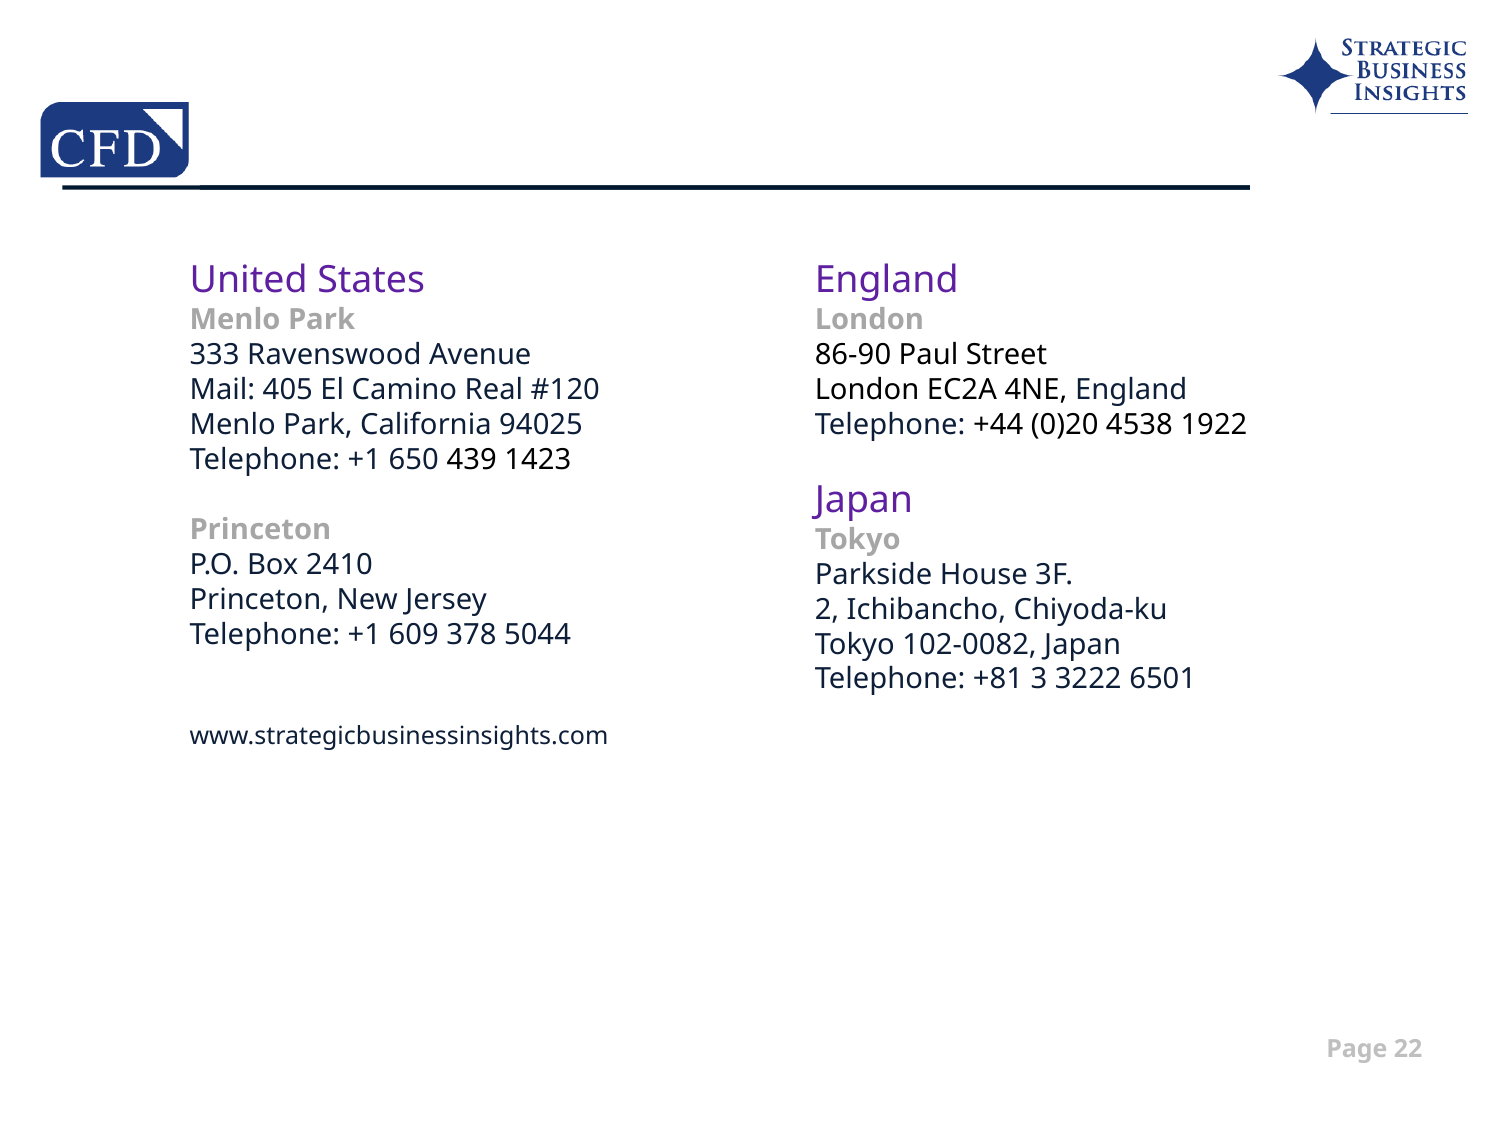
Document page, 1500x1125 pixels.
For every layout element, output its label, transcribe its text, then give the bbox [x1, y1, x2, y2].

picture [1269, 24, 1488, 125]
text_box United States Menlo Park 333 Ravenswood Avenue Mail: 405 El Camino Real #120 Menlo Park, California 94025 Telephone: +1 650 439 1423 Princeton P.O. Box 2410 Princeton, New Jersey Telephone: +1 609 378 5044 www.strategicbusinessinsights.com [174, 247, 884, 793]
picture [37, 99, 191, 180]
text_box England London 86-90 Paul Street London EC2A 4NE, England Telephone: +44 (0)20 4538 1922 Japan Tokyo Parkside House 3F. 2, Ichibancho, Chiyoda-ku Tokyo 102-0082, Japan Telephone: +81 3 3222 6501 [884, 247, 1363, 738]
slide_number Page 22 [1307, 1025, 1438, 1075]
